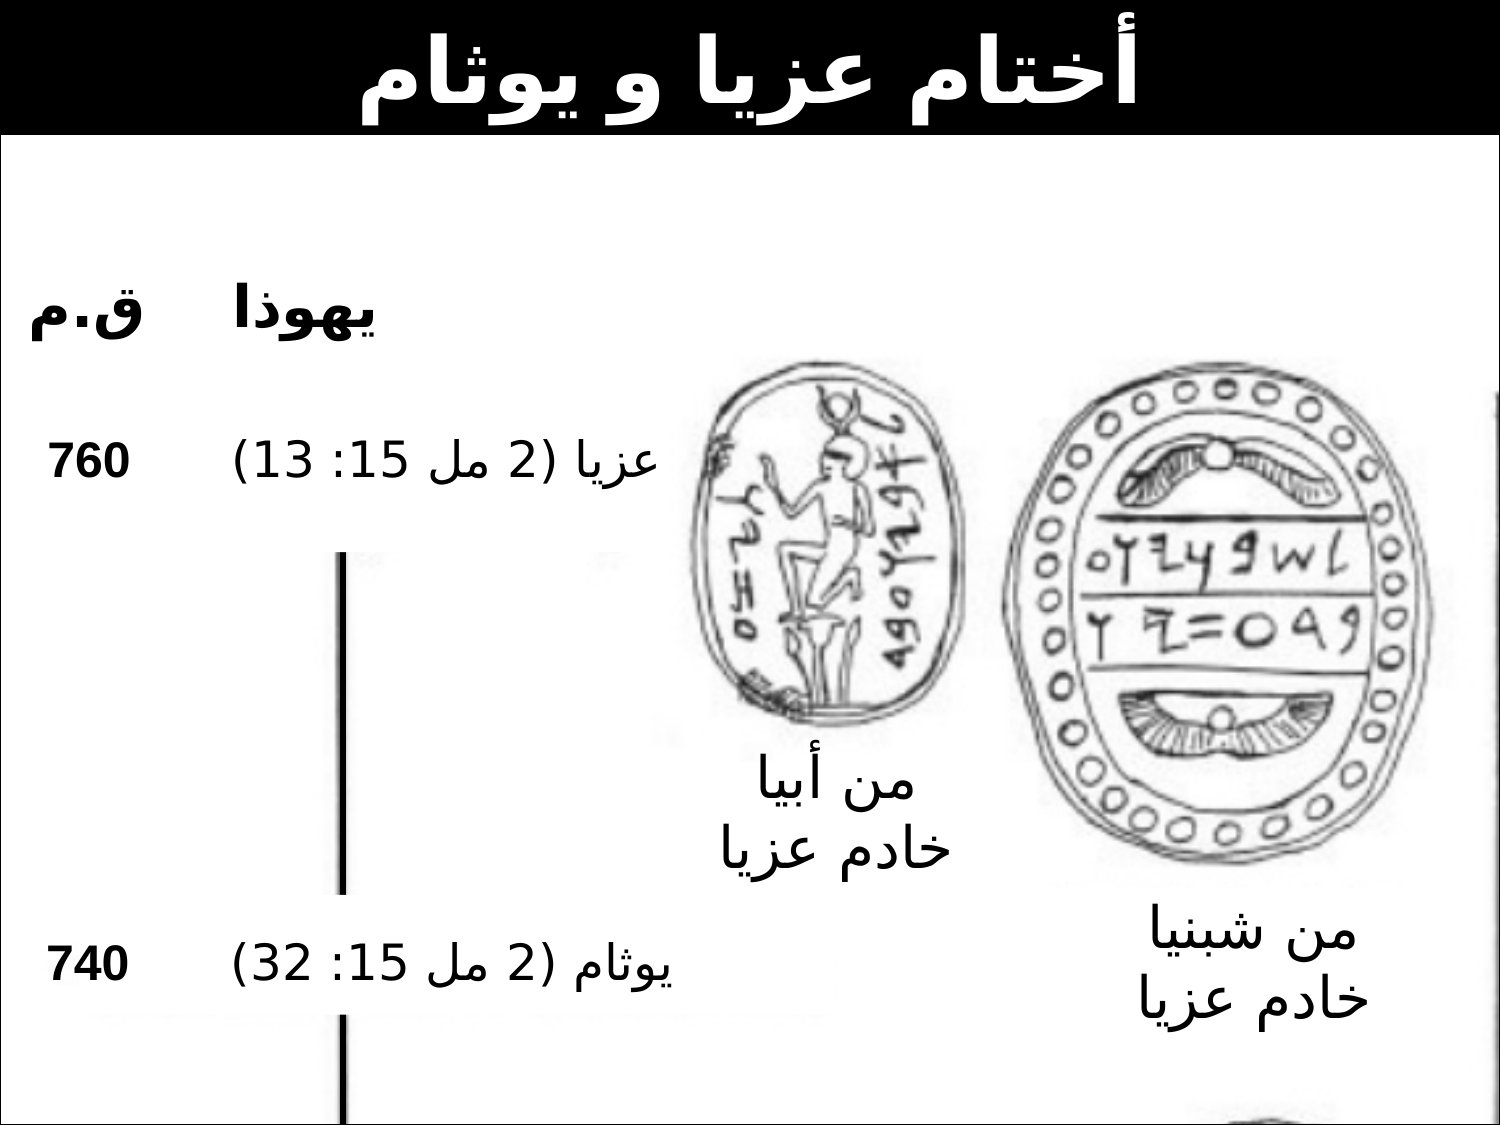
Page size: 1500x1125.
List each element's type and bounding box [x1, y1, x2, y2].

text_box [0, 0, 1500, 1125]
